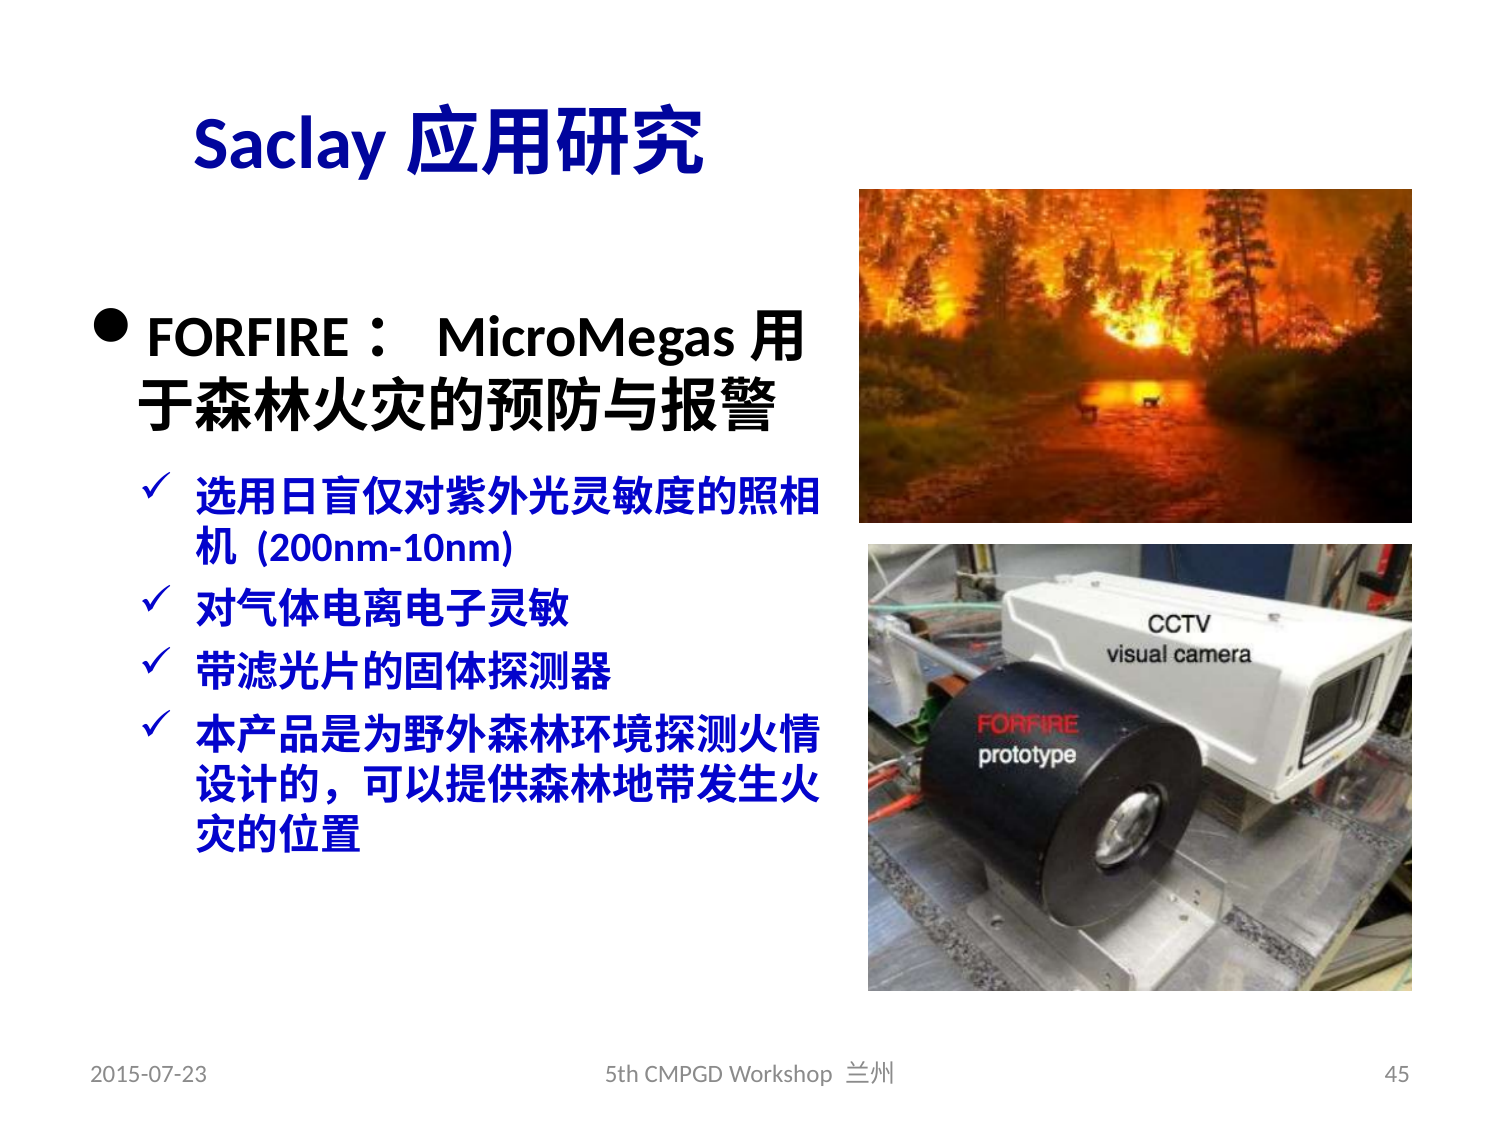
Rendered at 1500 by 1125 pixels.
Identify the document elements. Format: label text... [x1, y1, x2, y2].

picture [867, 544, 1412, 991]
picture [859, 188, 1412, 524]
slide_number 45 [1074, 1042, 1425, 1103]
text_box Saclay应用研究 [74, 45, 824, 233]
text_box 选用日盲仅对紫外光灵敏度的照相机 (200nm-10nm) 对气体电离电子灵敏 带滤光片的固体探测器 本产品是为野外森林环境探测火情设计的，可以提供森林地带发生火灾的位置 [123, 462, 860, 865]
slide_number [75, 1042, 425, 1103]
footer 5th CMPGD Workshop 兰州 [512, 1042, 988, 1103]
text_box FORFIRE：MicroMegas用于森林火灾的预防与报警 [74, 290, 841, 446]
